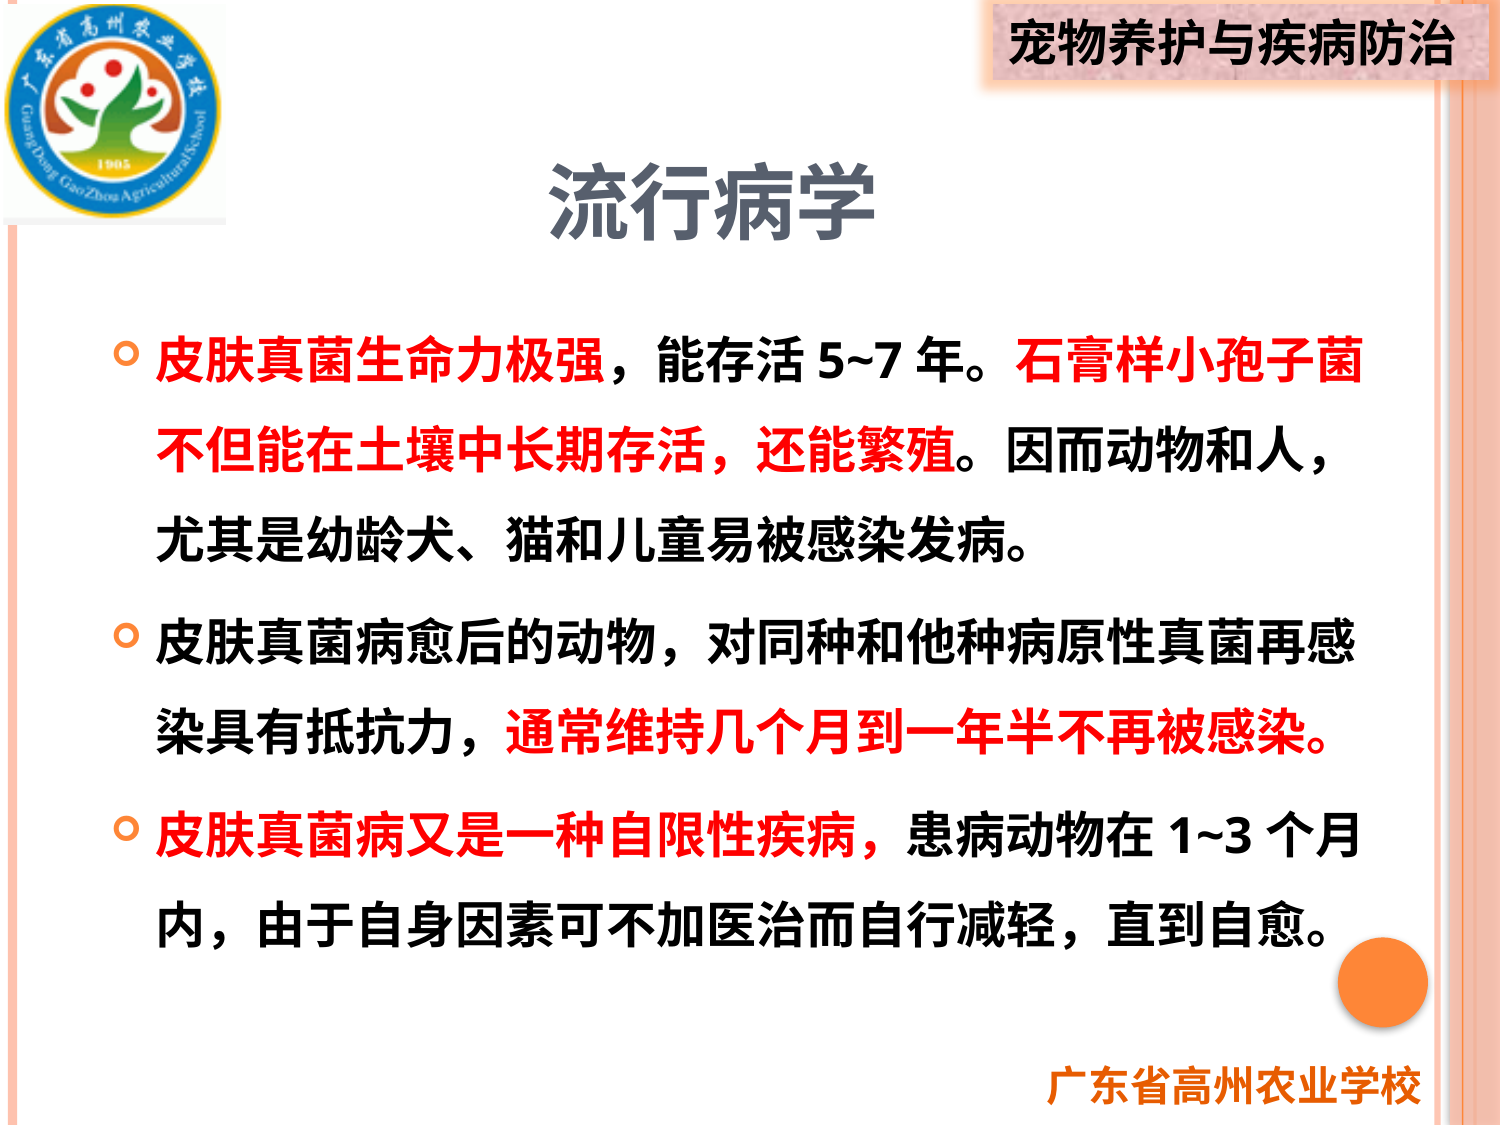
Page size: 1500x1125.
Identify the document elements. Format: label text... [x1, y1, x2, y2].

picture [3, 4, 226, 225]
list 皮肤真菌生命力极强，能存活5~7年。石膏样小孢子菌不但能在土壤中长期存活，还能繁殖。因而动物和人，尤其是幼龄犬、猫和儿童易被感染发病。 皮肤真菌病愈后的动物，对同种和他种病原性真菌再感染具有抵抗力，通常维持几个月到一年半不再被感染。 皮肤真菌病又是一种自限性疾病，患病动物在1~3个月内，由于自身因素可不加医治而自行减轻，直到自愈。 [96, 290, 1398, 1091]
text_box 流行病学 [99, 70, 1325, 258]
picture [992, 4, 1489, 80]
